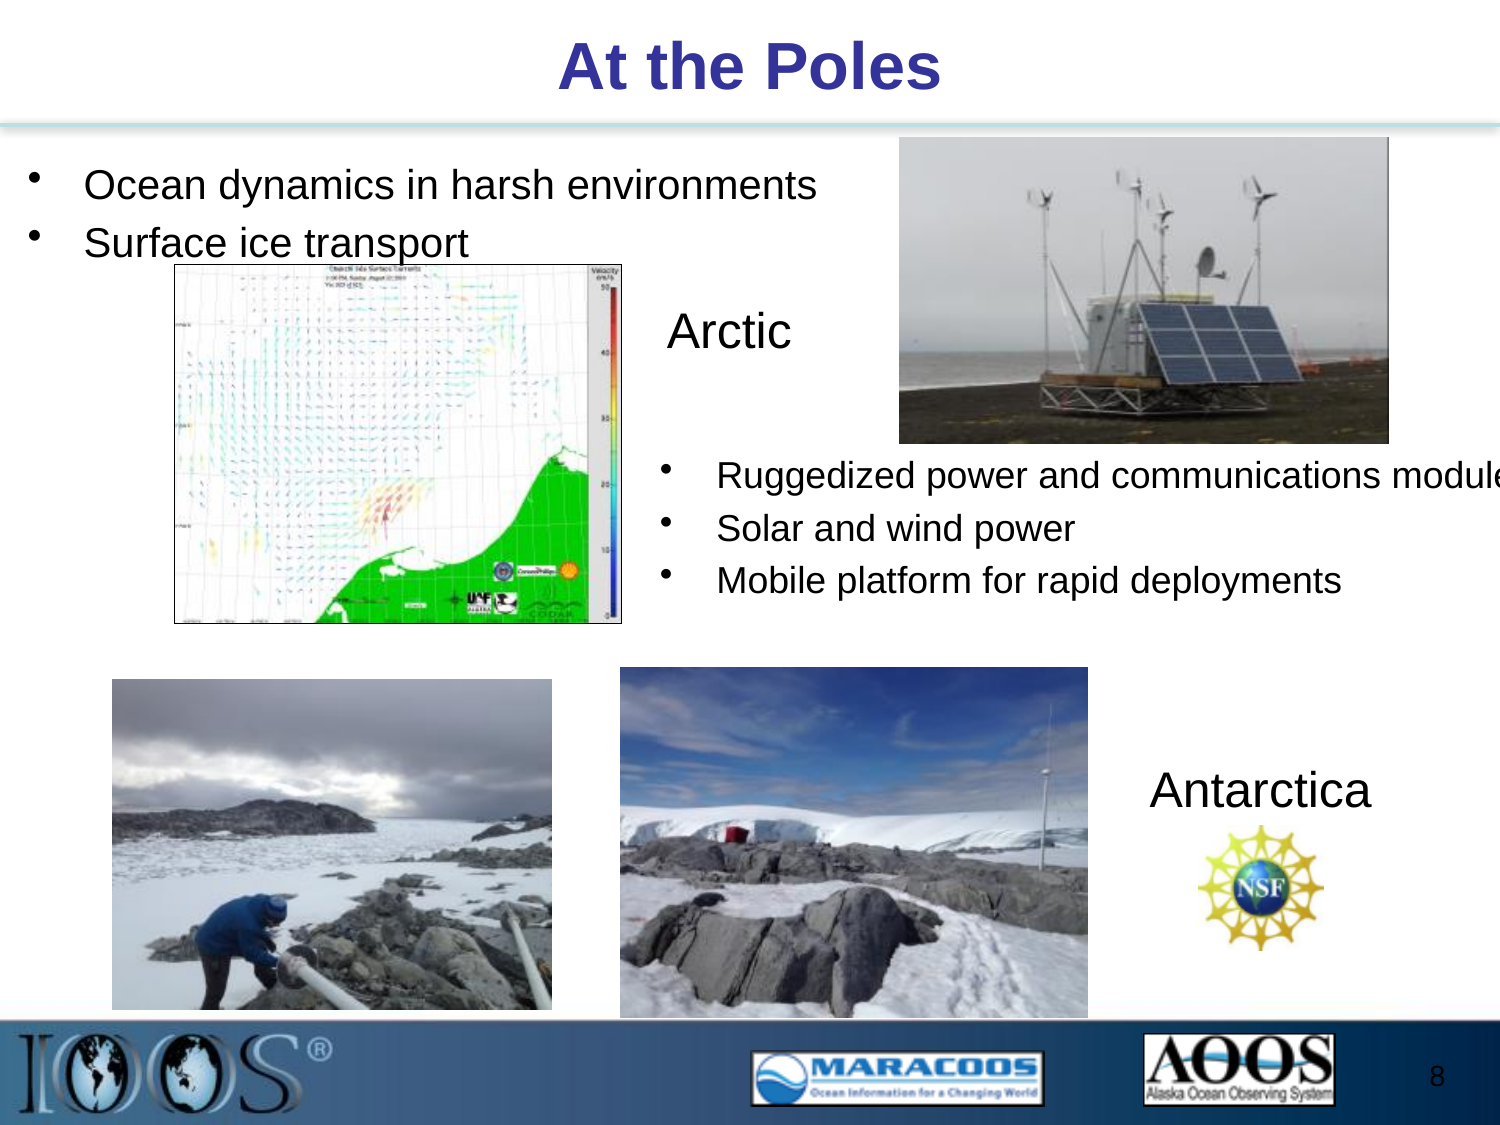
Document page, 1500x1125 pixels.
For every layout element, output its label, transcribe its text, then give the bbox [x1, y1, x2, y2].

picture [0, 127, 1500, 1125]
text_box Antarctica [1134, 749, 1387, 825]
text_box Arctic [652, 290, 807, 366]
title At the Poles [112, 12, 1388, 113]
slide_number 8 [1387, 1037, 1488, 1113]
text_box Ocean dynamics in harsh environments Surface ice transport [12, 149, 893, 350]
text_box Ruggedized power and communications module Solar and wind power Mobile platform for rapid deployments [644, 444, 1500, 644]
picture [0, 0, 1500, 123]
